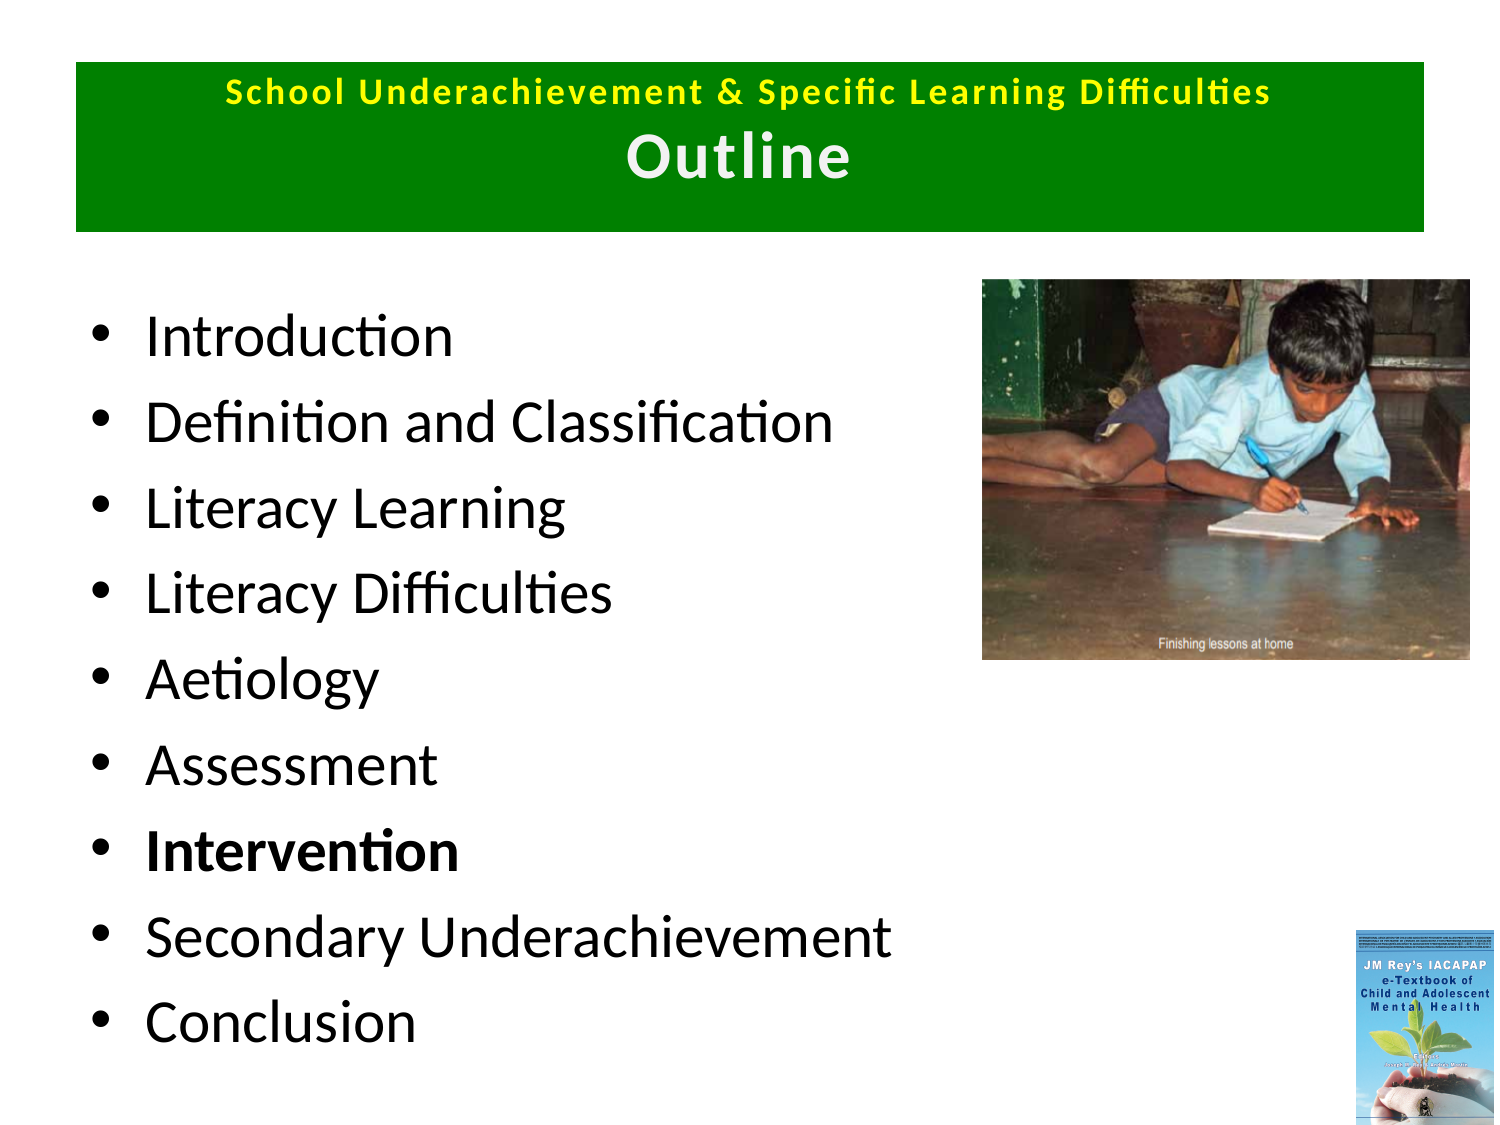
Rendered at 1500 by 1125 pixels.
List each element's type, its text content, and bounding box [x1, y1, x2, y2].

title School Underachievement & Specific Learning Difficulties Outline [75, 61, 1425, 233]
list Introduction Definition and Classification Literacy Learning Literacy Difficulties Aetiology Assessment Intervention Secondary Underachievement Conclusion [75, 287, 945, 1077]
picture [1356, 929, 1494, 1125]
picture [980, 275, 1470, 660]
